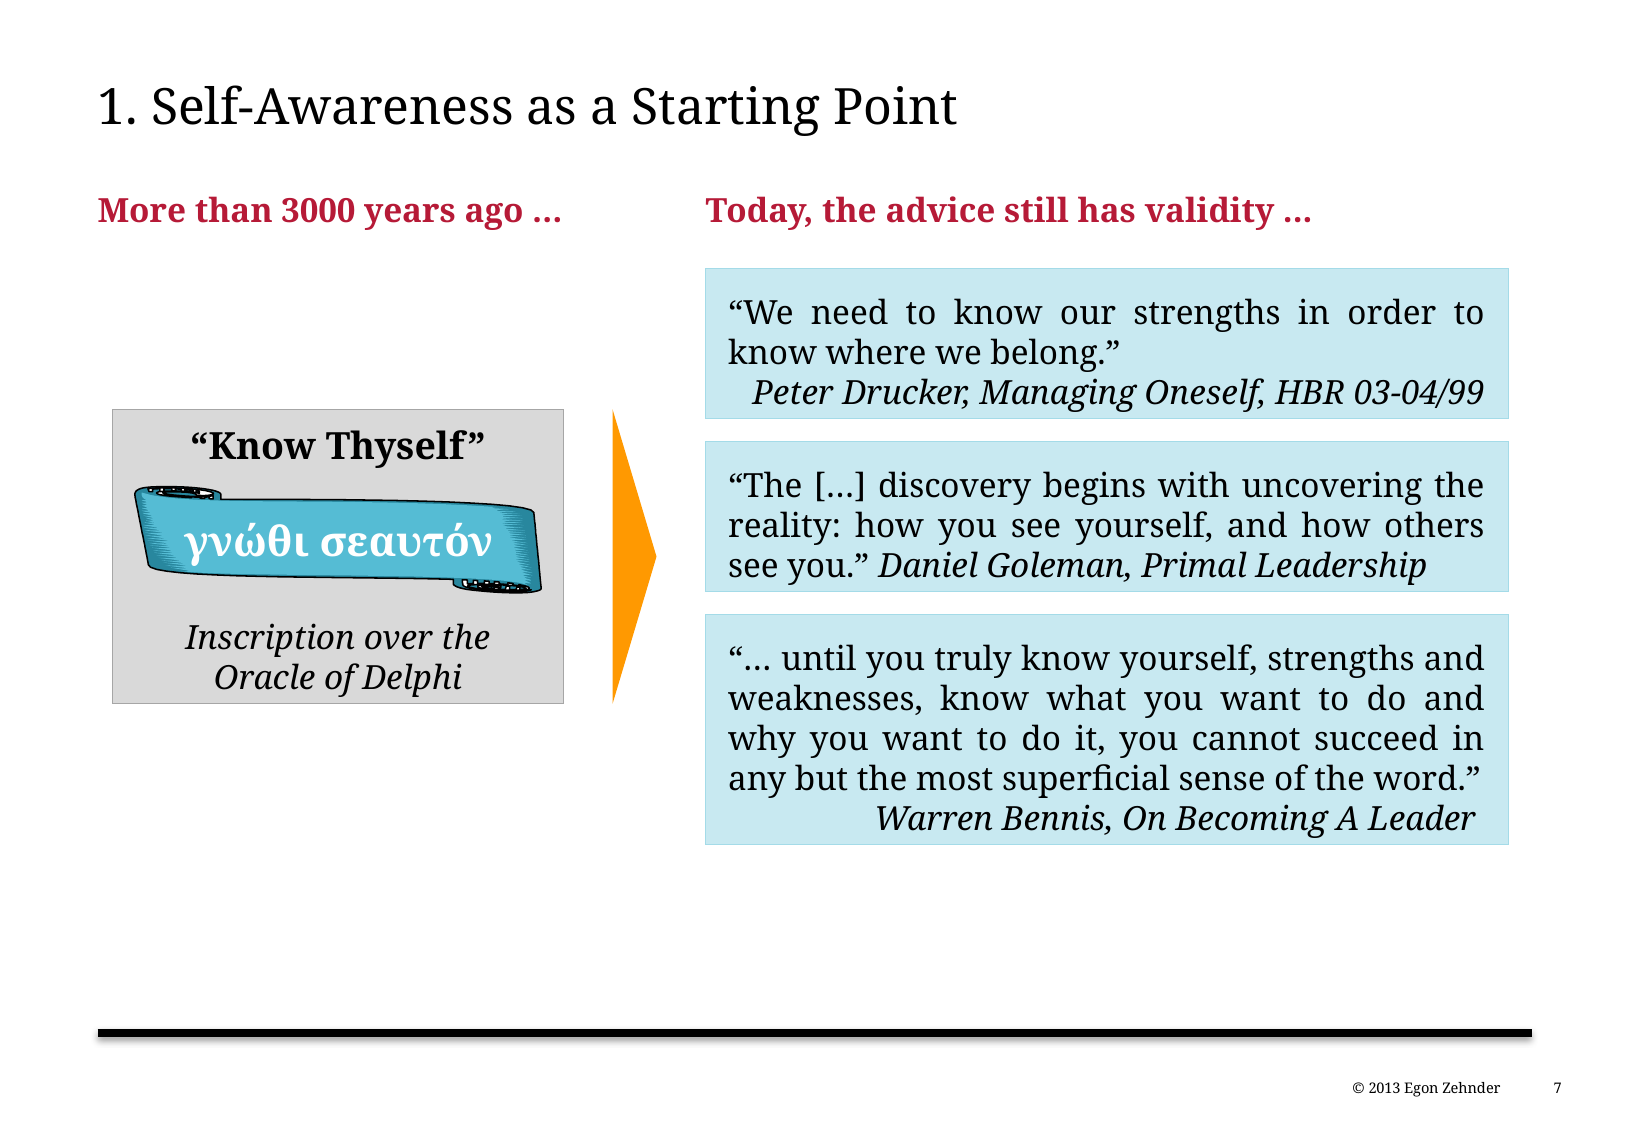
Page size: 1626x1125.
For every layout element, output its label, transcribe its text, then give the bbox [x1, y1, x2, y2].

text_box Today, the advice still has validity ... [705, 188, 1509, 229]
title 1. Self-Awareness as a Starting Point [97, 74, 1532, 142]
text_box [112, 408, 564, 705]
text_box More than 3000 years ago … [97, 188, 582, 230]
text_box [705, 267, 1509, 846]
text_box [612, 409, 657, 704]
